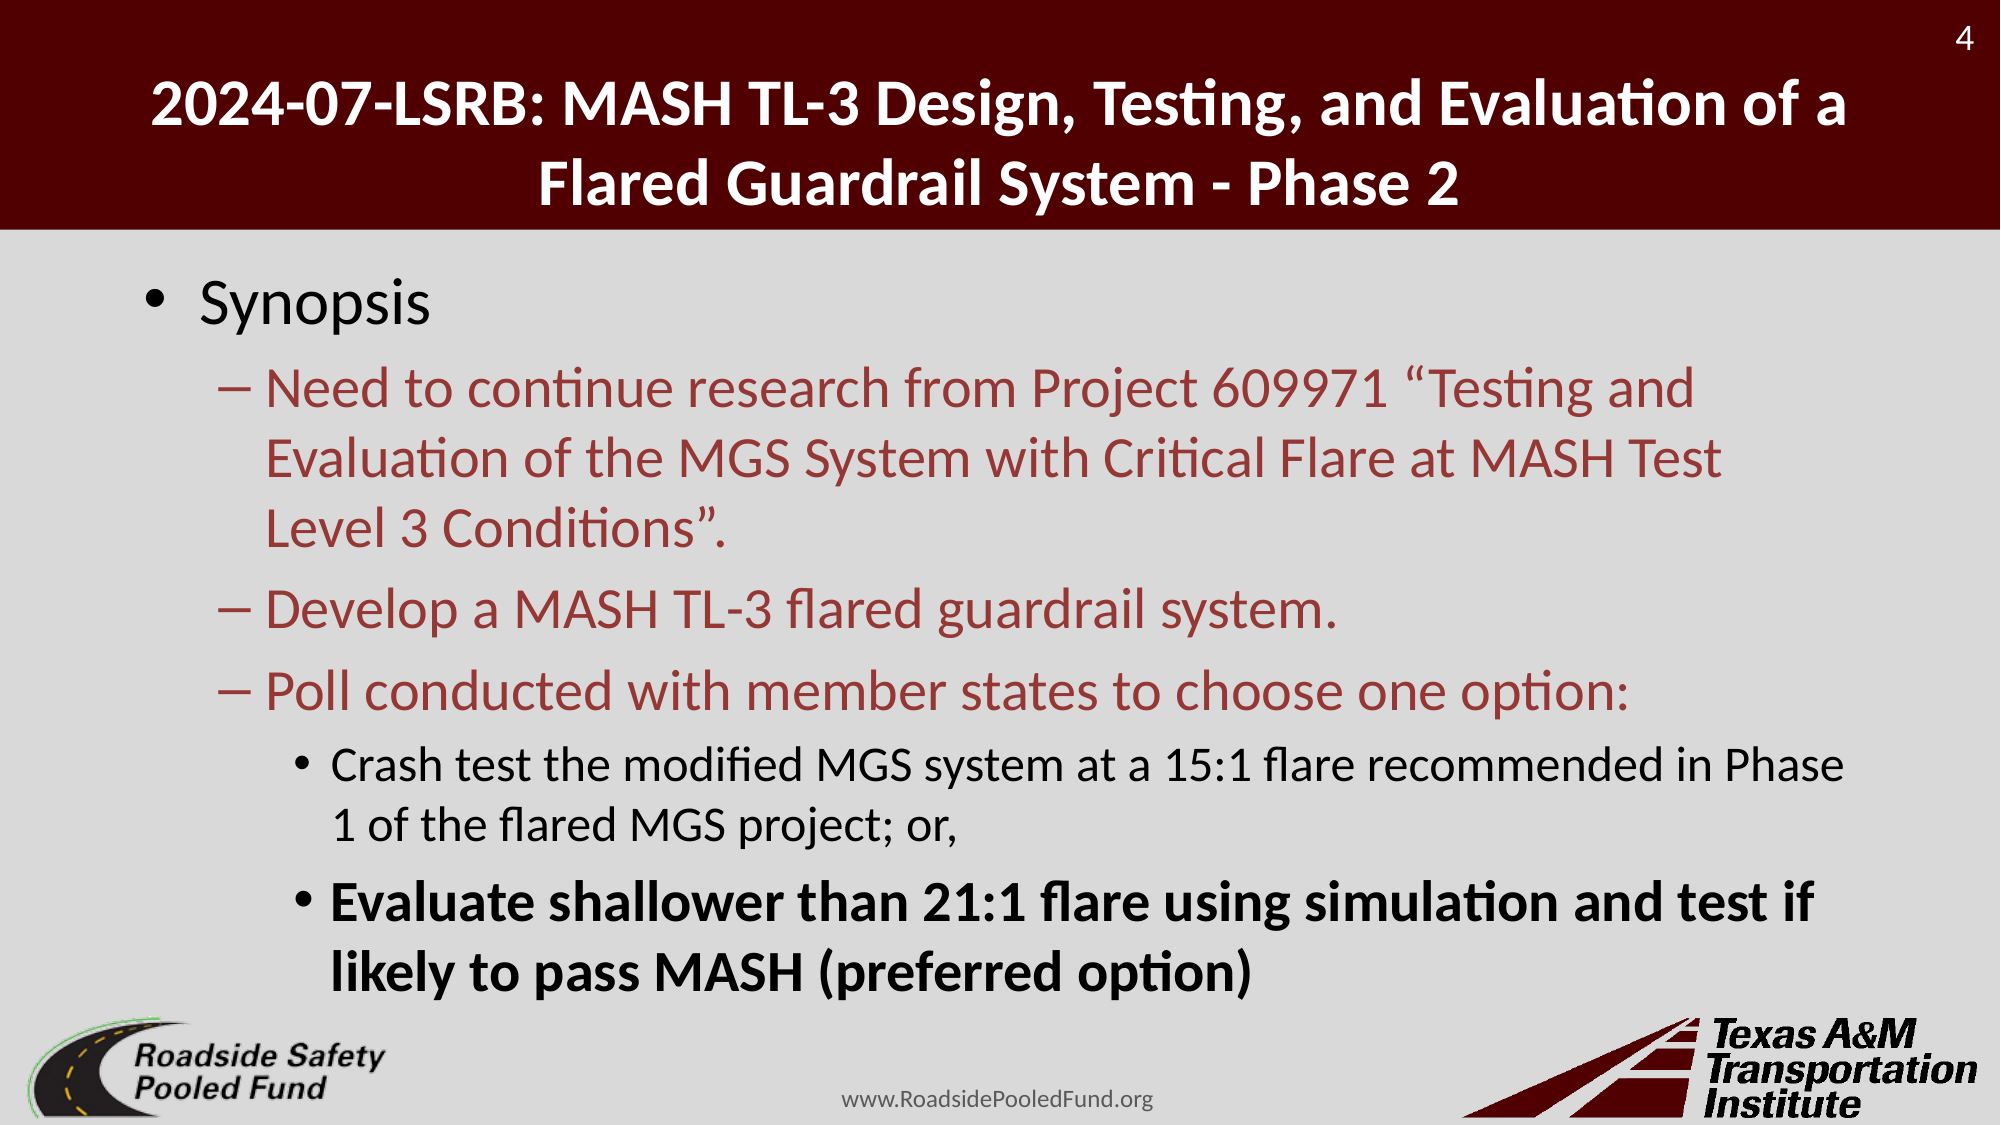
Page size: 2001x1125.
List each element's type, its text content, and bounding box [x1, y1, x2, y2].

list Synopsis Need to continue research from Project 609971 “Testing and Evaluation of the MGS System with Critical Flare at MASH Test Level 3 Conditions”. Develop a MASH TL-3 flared guardrail system. Poll conducted with member states to choose one option: Crash test the modified MGS system at a 15:1 flare recommended in Phase 1 of the flared MGS project; or, Evaluate shallower than 21:1 flare using simulation and test if likely to pass MASH (preferred option) [128, 249, 1872, 1013]
title 2024-07-LSRB: MASH TL-3 Design, Testing, and Evaluation of a Flared Guardrail System - Phase 2 [99, 45, 1900, 233]
picture [23, 1016, 390, 1119]
picture [1462, 1018, 1977, 1118]
